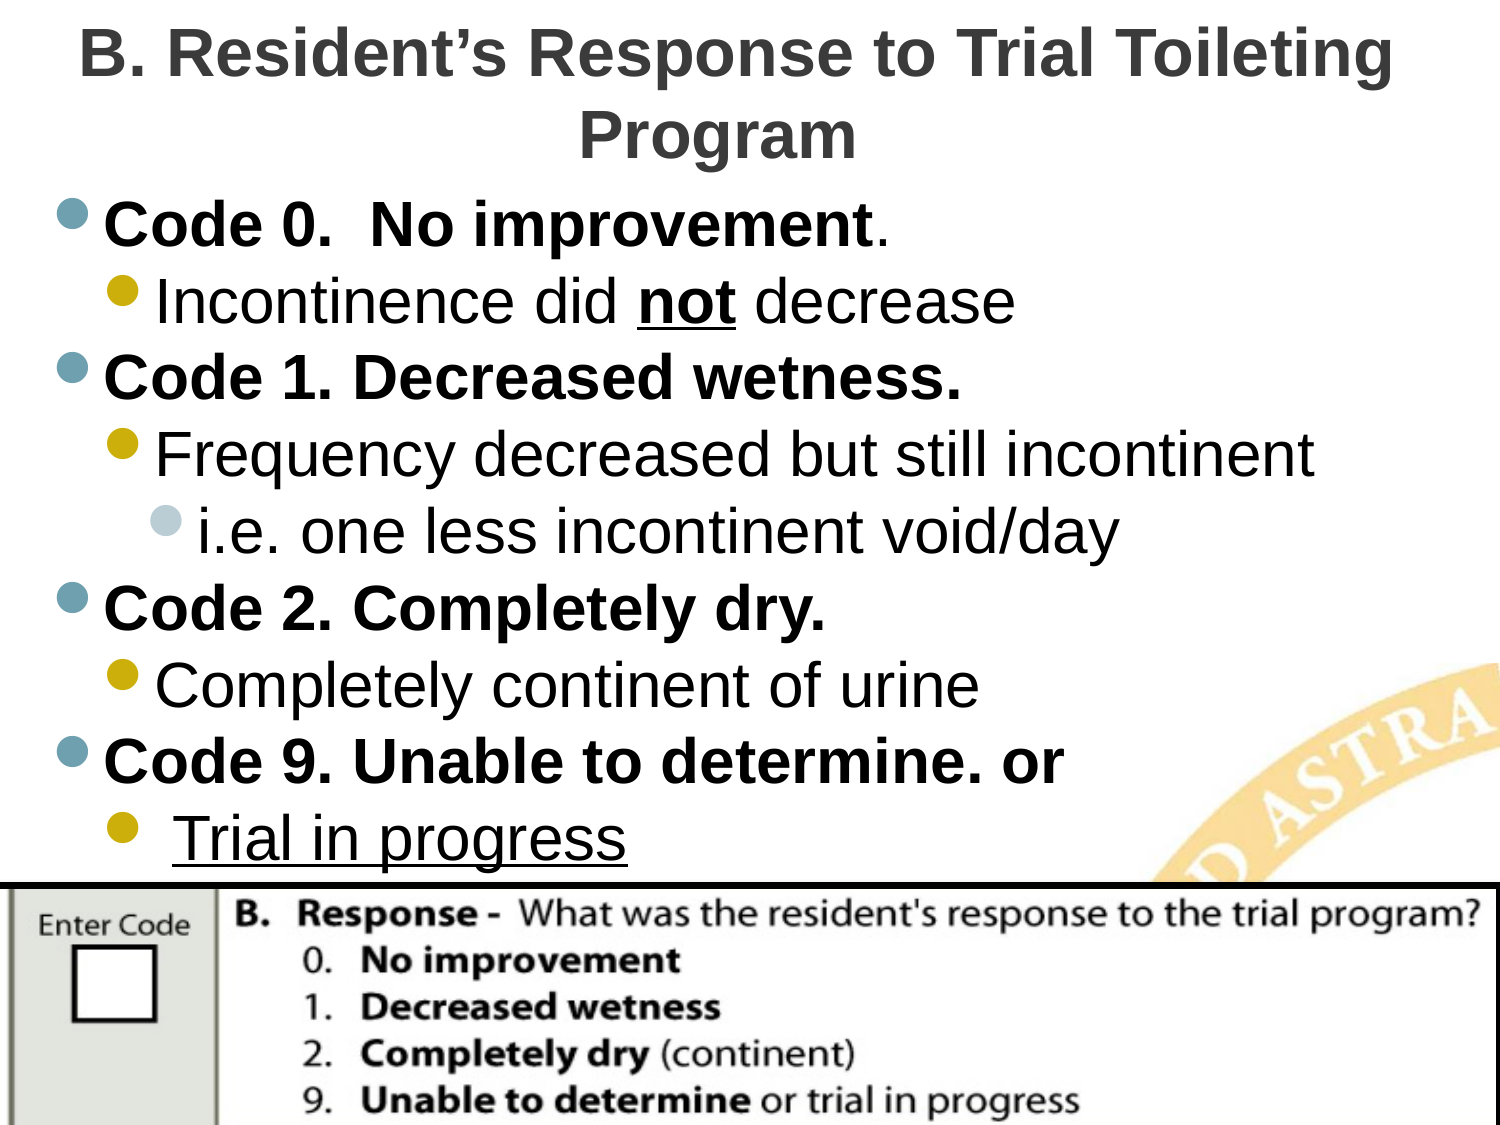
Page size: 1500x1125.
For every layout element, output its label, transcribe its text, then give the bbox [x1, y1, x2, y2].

title B. Resident’s Response to Trial Toileting Program [0, 0, 1475, 188]
list Code 0. No improvement. Incontinence did not decrease Code 1. Decreased wetness. Frequency decreased but still incontinent i.e. one less incontinent void/day Code 2. Completely dry. Completely continent of urine Code 9. Unable to determine. or Trial in progress [37, 174, 1497, 881]
picture [0, 888, 1497, 1125]
